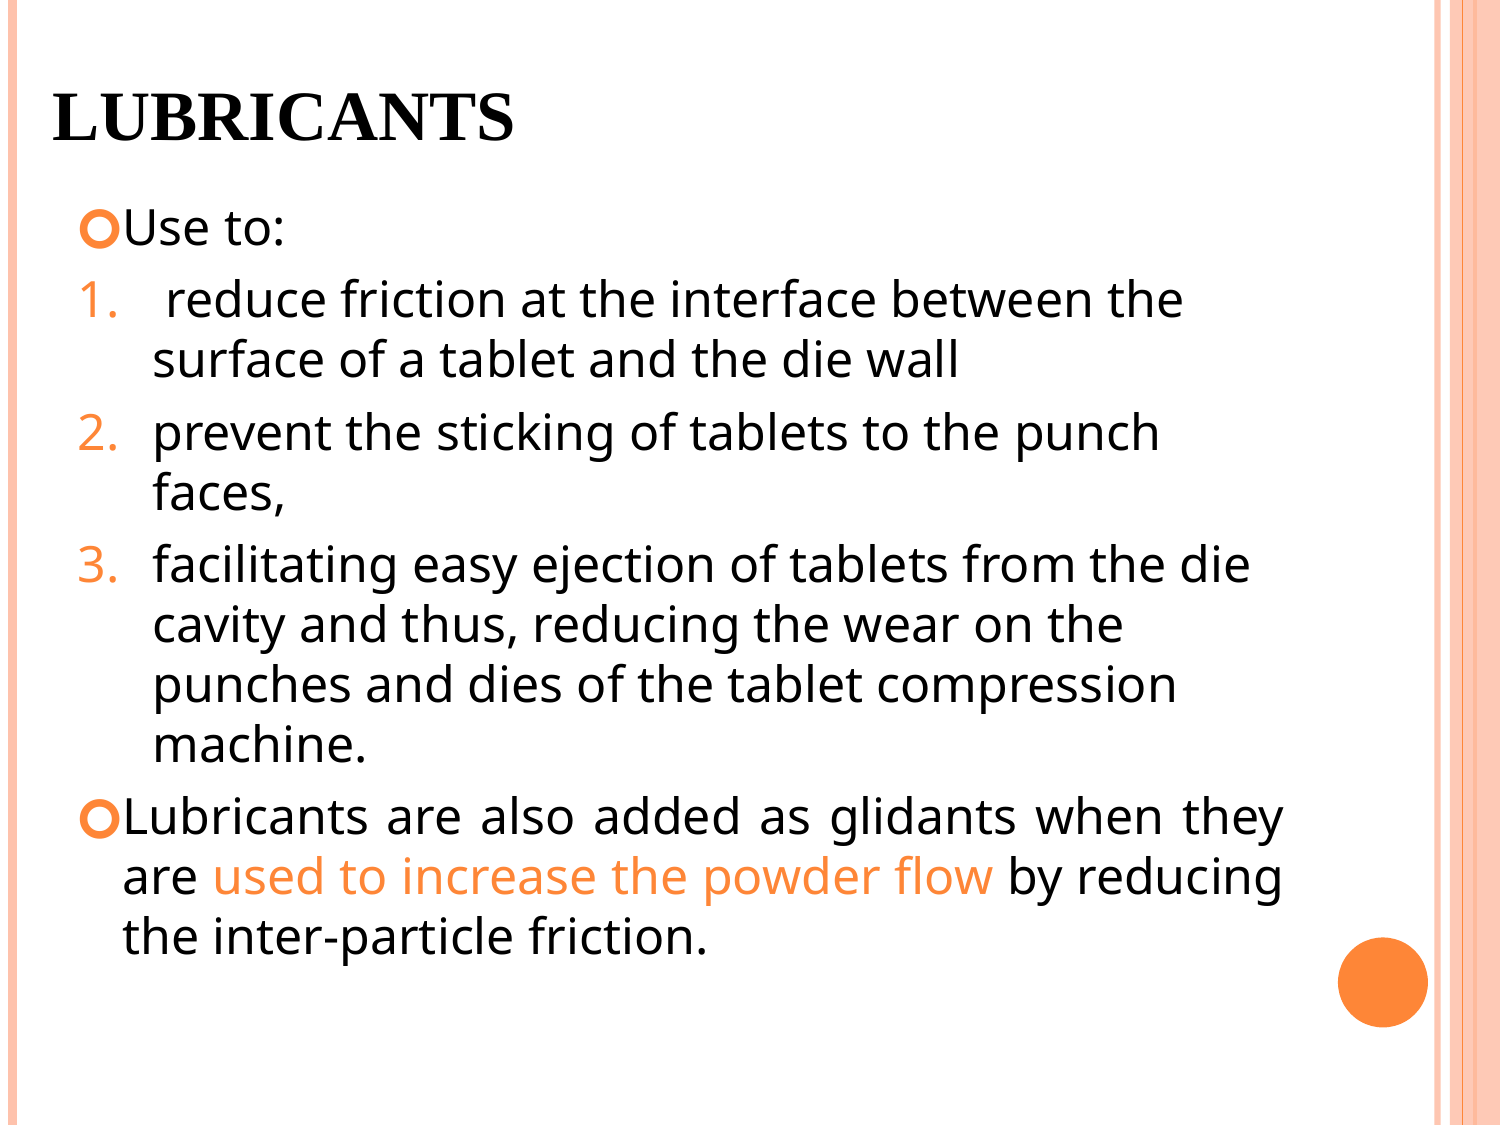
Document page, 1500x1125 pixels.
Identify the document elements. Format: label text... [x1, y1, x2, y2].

title Lubricants [37, 62, 1250, 163]
list Use to: reduce friction at the interface between the surface of a tablet and the die wall prevent the sticking of tablets to the punch faces, facilitating easy ejection of tablets from the die cavity and thus, reducing the wear on the punches and dies of the tablet compression machine. Lubricants are also added as glidants when they are used to increase the powder flow by reducing the inter-particle friction. [62, 187, 1300, 1062]
